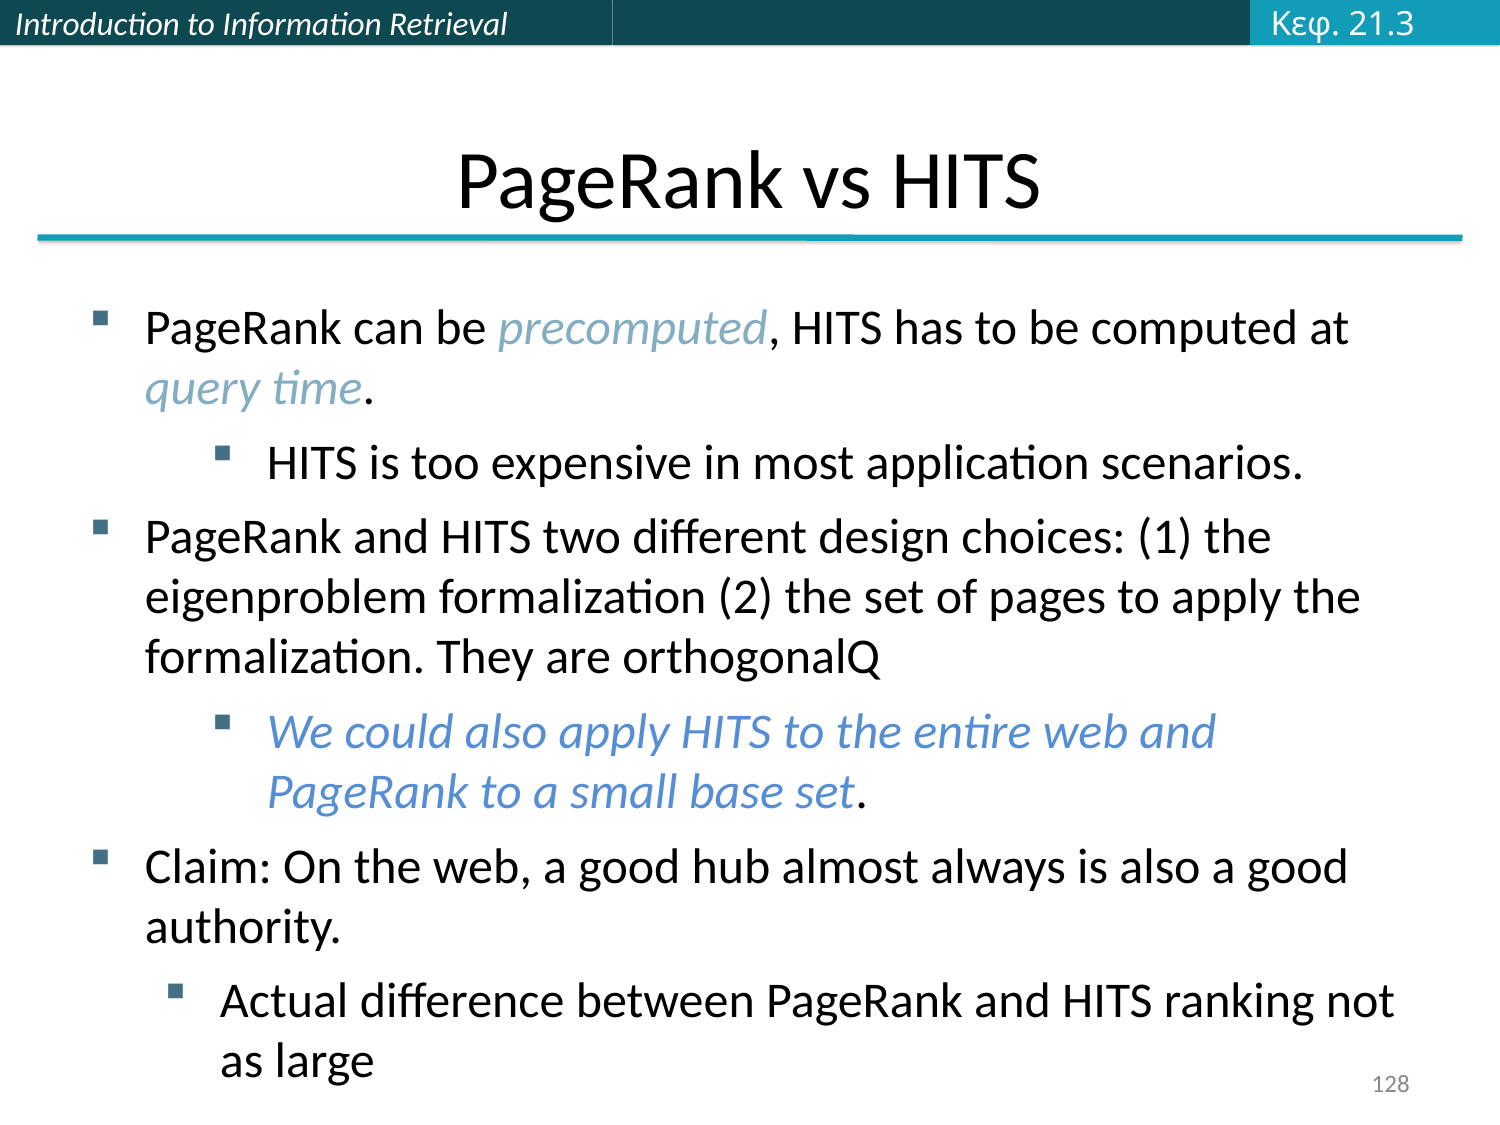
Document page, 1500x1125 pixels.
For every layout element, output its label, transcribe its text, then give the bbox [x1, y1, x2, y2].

title PageRank vs HITS [36, 27, 1463, 233]
text_box Κεφ. 21.3 [1255, 0, 1430, 27]
text_box PageRank can be precomputed, HITS has to be computed at query time. HITS is too expensive in most application scenarios. PageRank and HITS two different design choices: (1) the eigenproblem formalization (2) the set of pages to apply the formalization. They are orthogonalQ We could also apply HITS to the entire web and PageRank to a small base set. Claim: On the web, a good hub almost always is also a good authority. Actual difference between PageRank and HITS ranking not as large [75, 287, 1436, 929]
slide_number 128 [1074, 1062, 1425, 1103]
